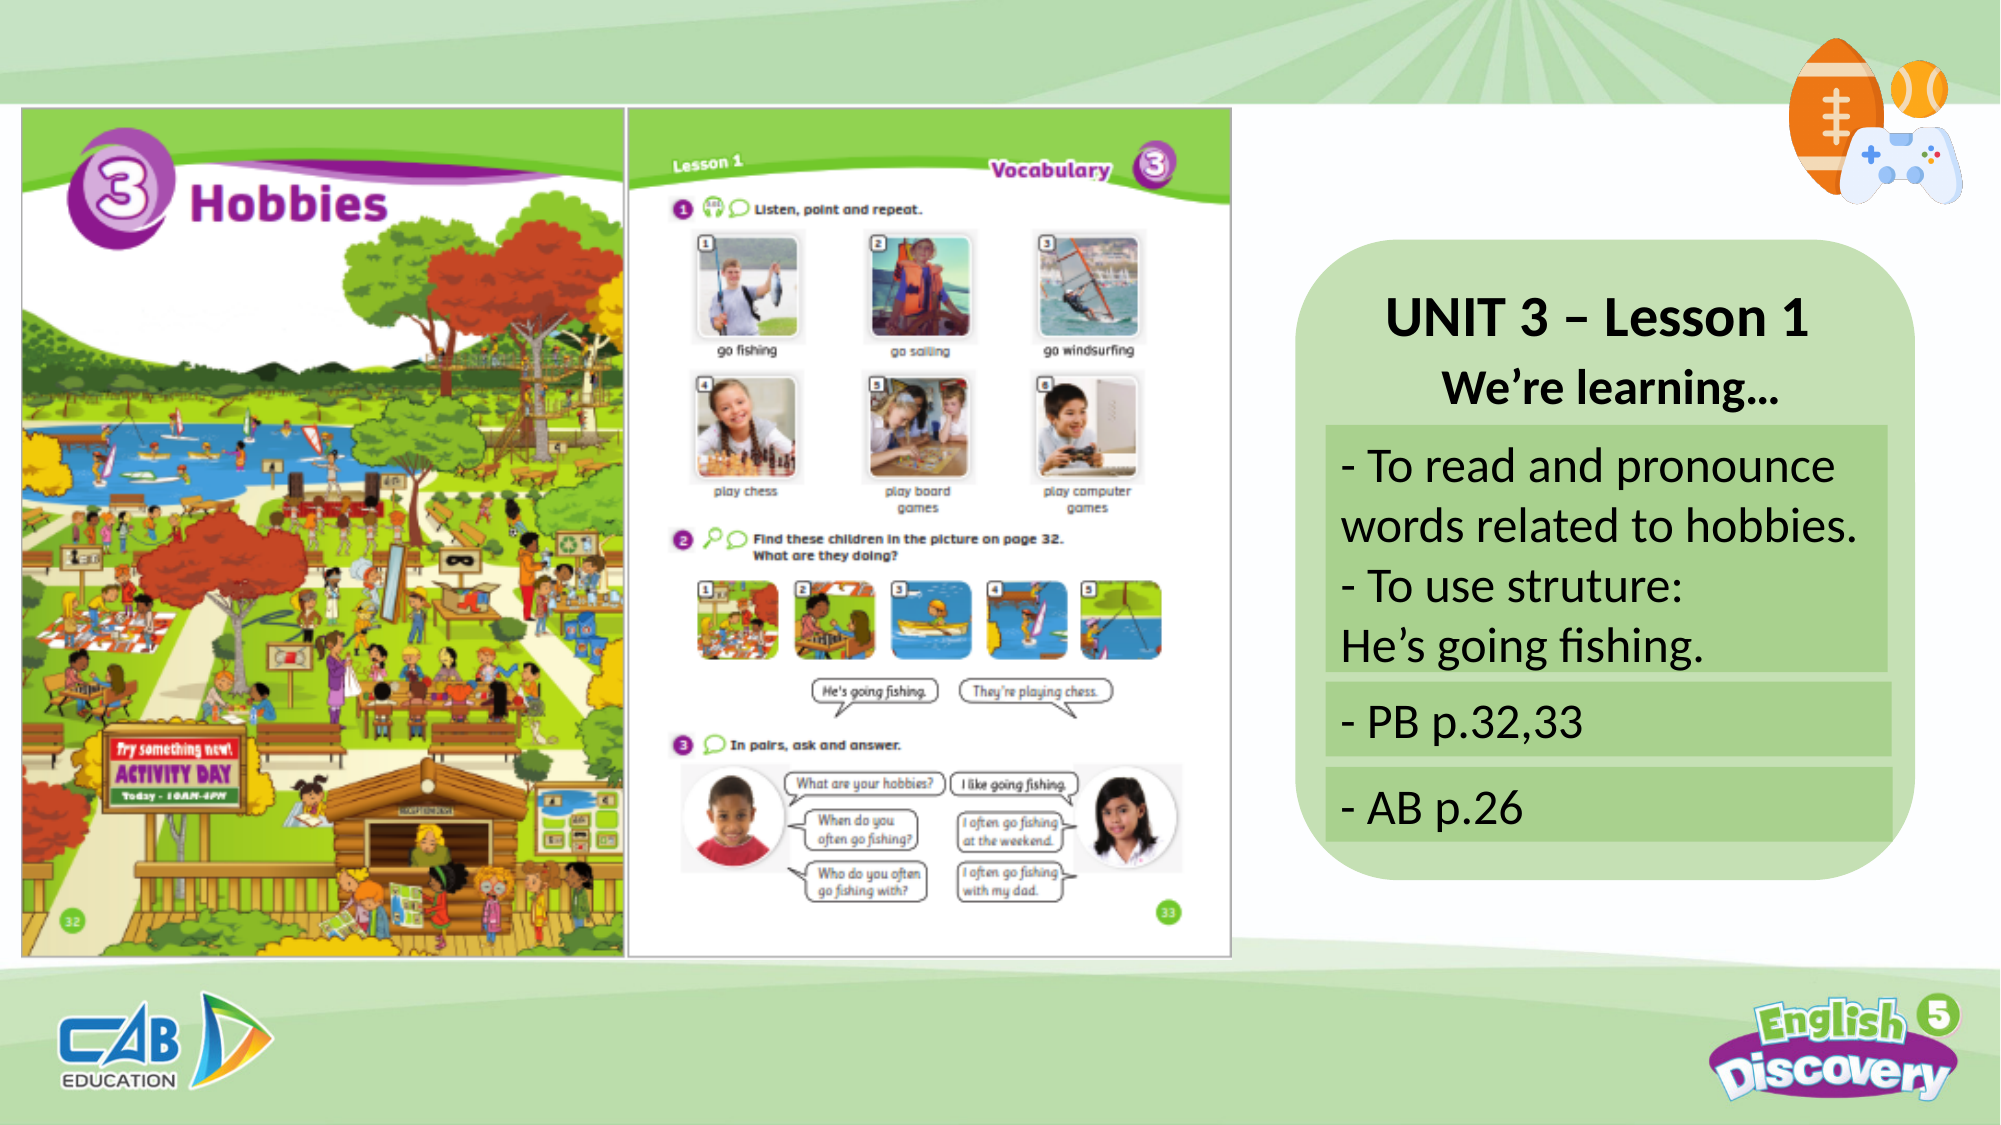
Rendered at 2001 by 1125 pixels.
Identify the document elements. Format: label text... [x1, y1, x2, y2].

text_box - AB p.26 [1325, 766, 1893, 842]
text_box - PB p.32,33 [1325, 681, 1892, 757]
text_box UNIT 3 – Lesson 1 [1320, 270, 1876, 386]
text_box - To read and pronounce words related to hobbies. - To use struture: He’s going fishing. [1325, 424, 1888, 673]
text_box [1295, 239, 1916, 881]
picture [0, 0, 2001, 1125]
text_box We’re learning… [1426, 346, 1881, 422]
